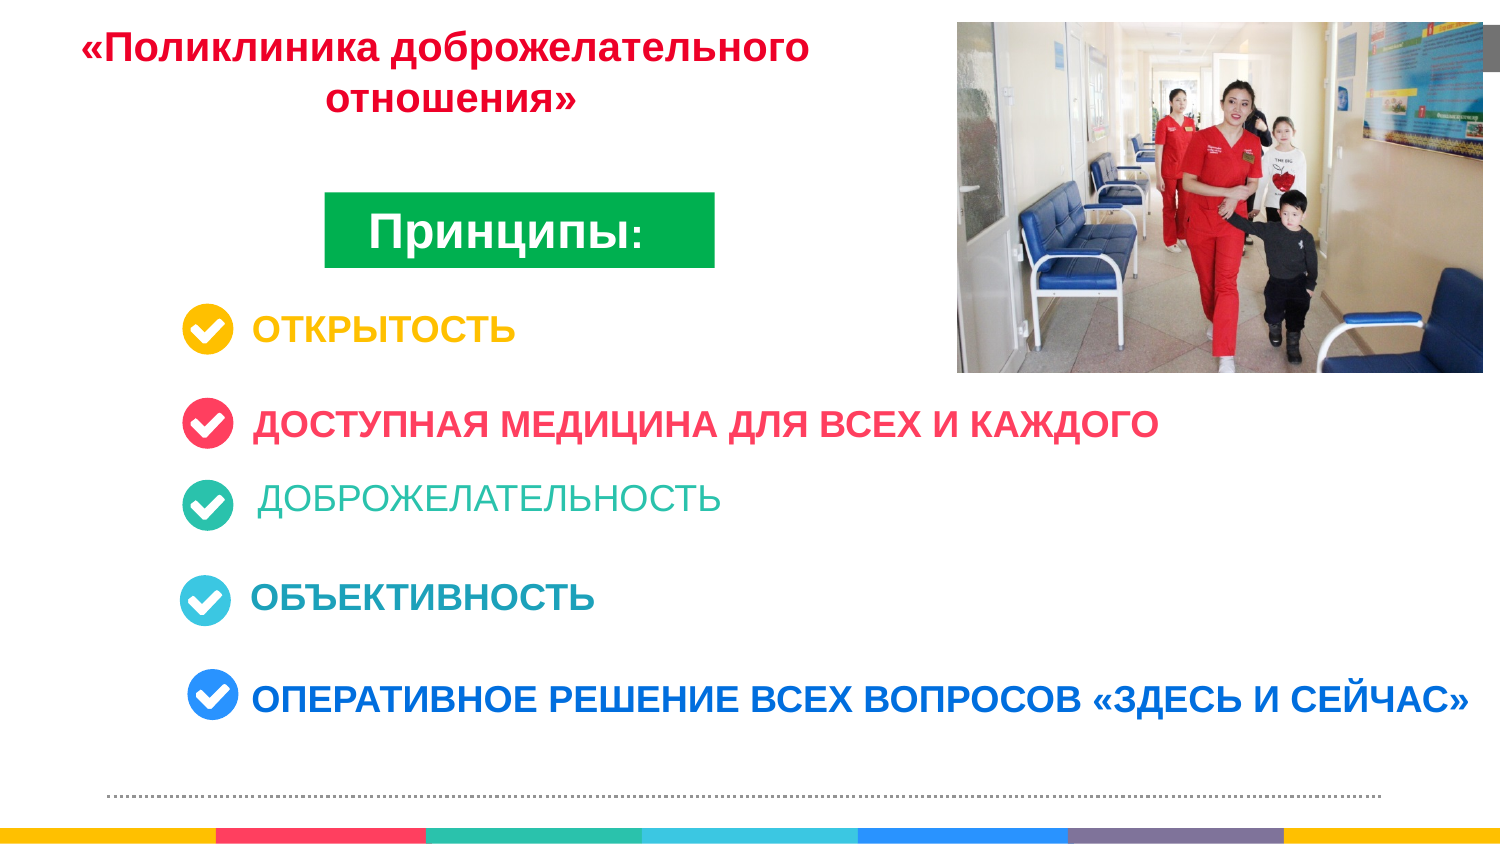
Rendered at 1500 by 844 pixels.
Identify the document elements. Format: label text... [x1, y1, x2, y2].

text_box [323, 190, 717, 270]
text_box [182, 479, 234, 531]
text_box [187, 669, 239, 721]
text_box [182, 303, 234, 355]
text_box [179, 575, 231, 627]
text_box [182, 397, 234, 449]
title «Поликлиника доброжелательного отношения» [29, 0, 874, 174]
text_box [245, 293, 681, 351]
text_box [251, 399, 1271, 698]
text_box Принципы: [353, 190, 660, 266]
picture [956, 21, 1483, 373]
text_box ОПЕРАТИВНОЕ РЕШЕНИЕ ВСЕХ ВОПРОСОВ «ЗДЕСЬ И СЕЙЧАС» [251, 674, 1500, 720]
